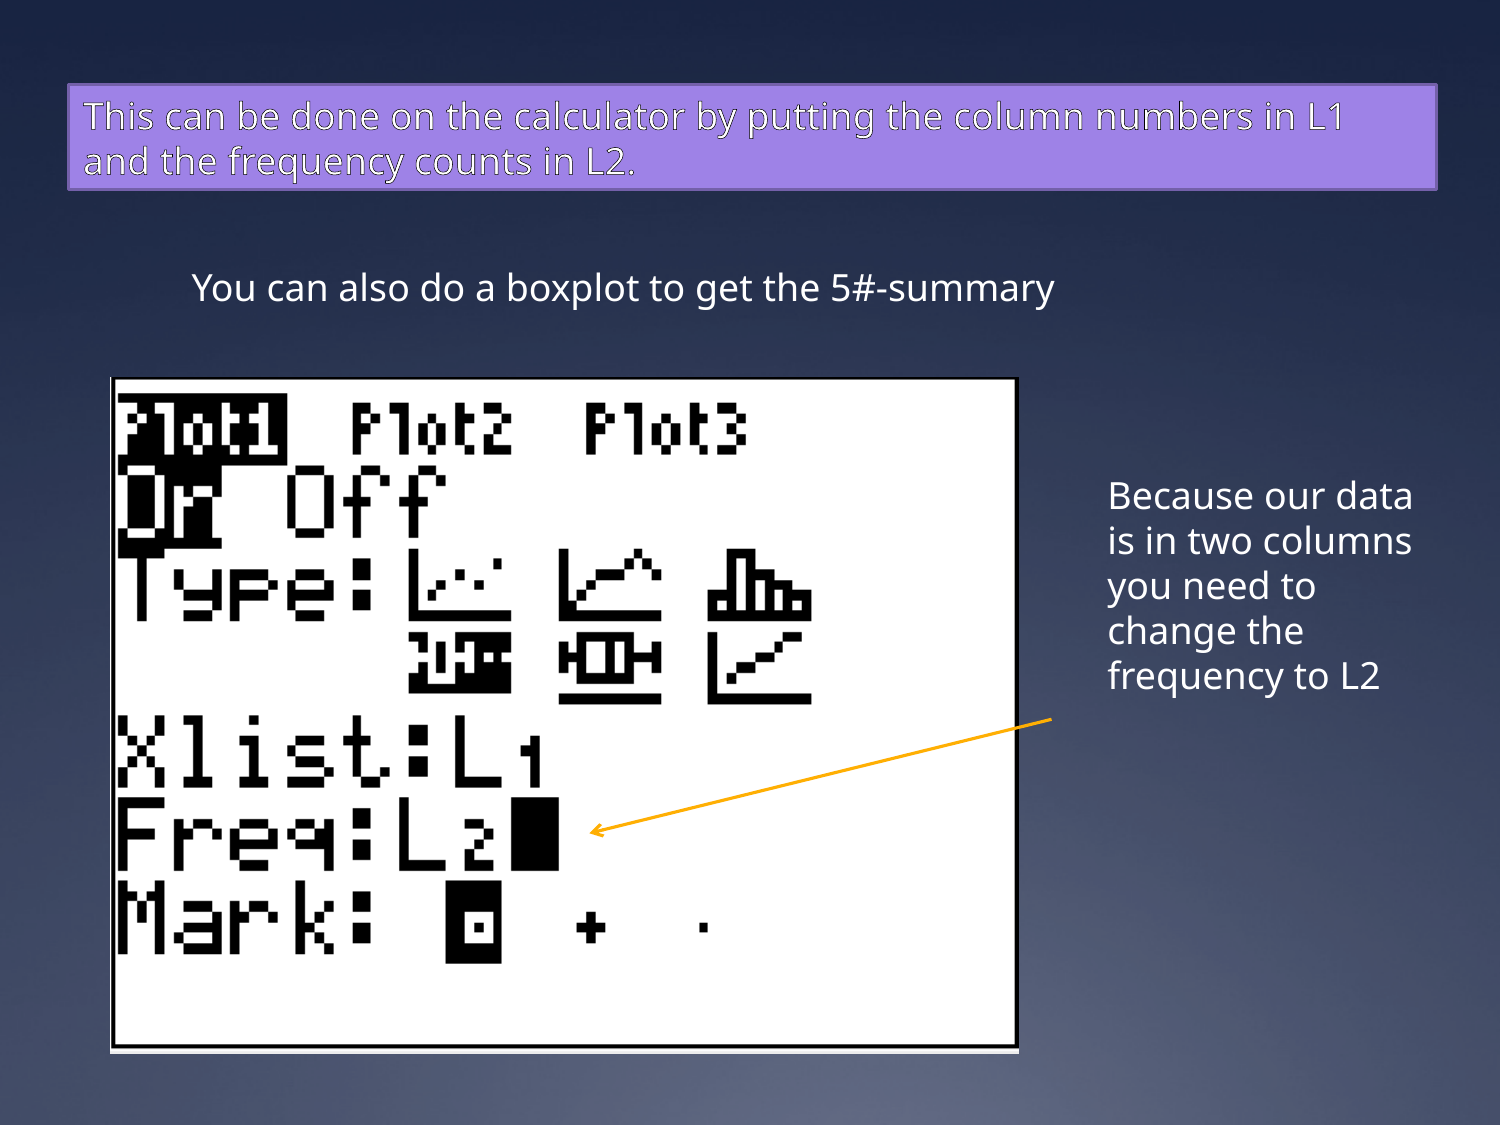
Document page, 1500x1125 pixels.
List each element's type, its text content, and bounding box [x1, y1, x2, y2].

text_box This can be done on the calculator by putting the column numbers in L1 and the frequency counts in L2. [67, 83, 1438, 191]
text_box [588, 718, 1053, 835]
text_box You can also do a boxplot to get the 5#-summary [176, 256, 1071, 316]
text_box Because our data is in two columns you need to change the frequency to L2 [1092, 464, 1437, 705]
picture [109, 376, 1020, 1055]
